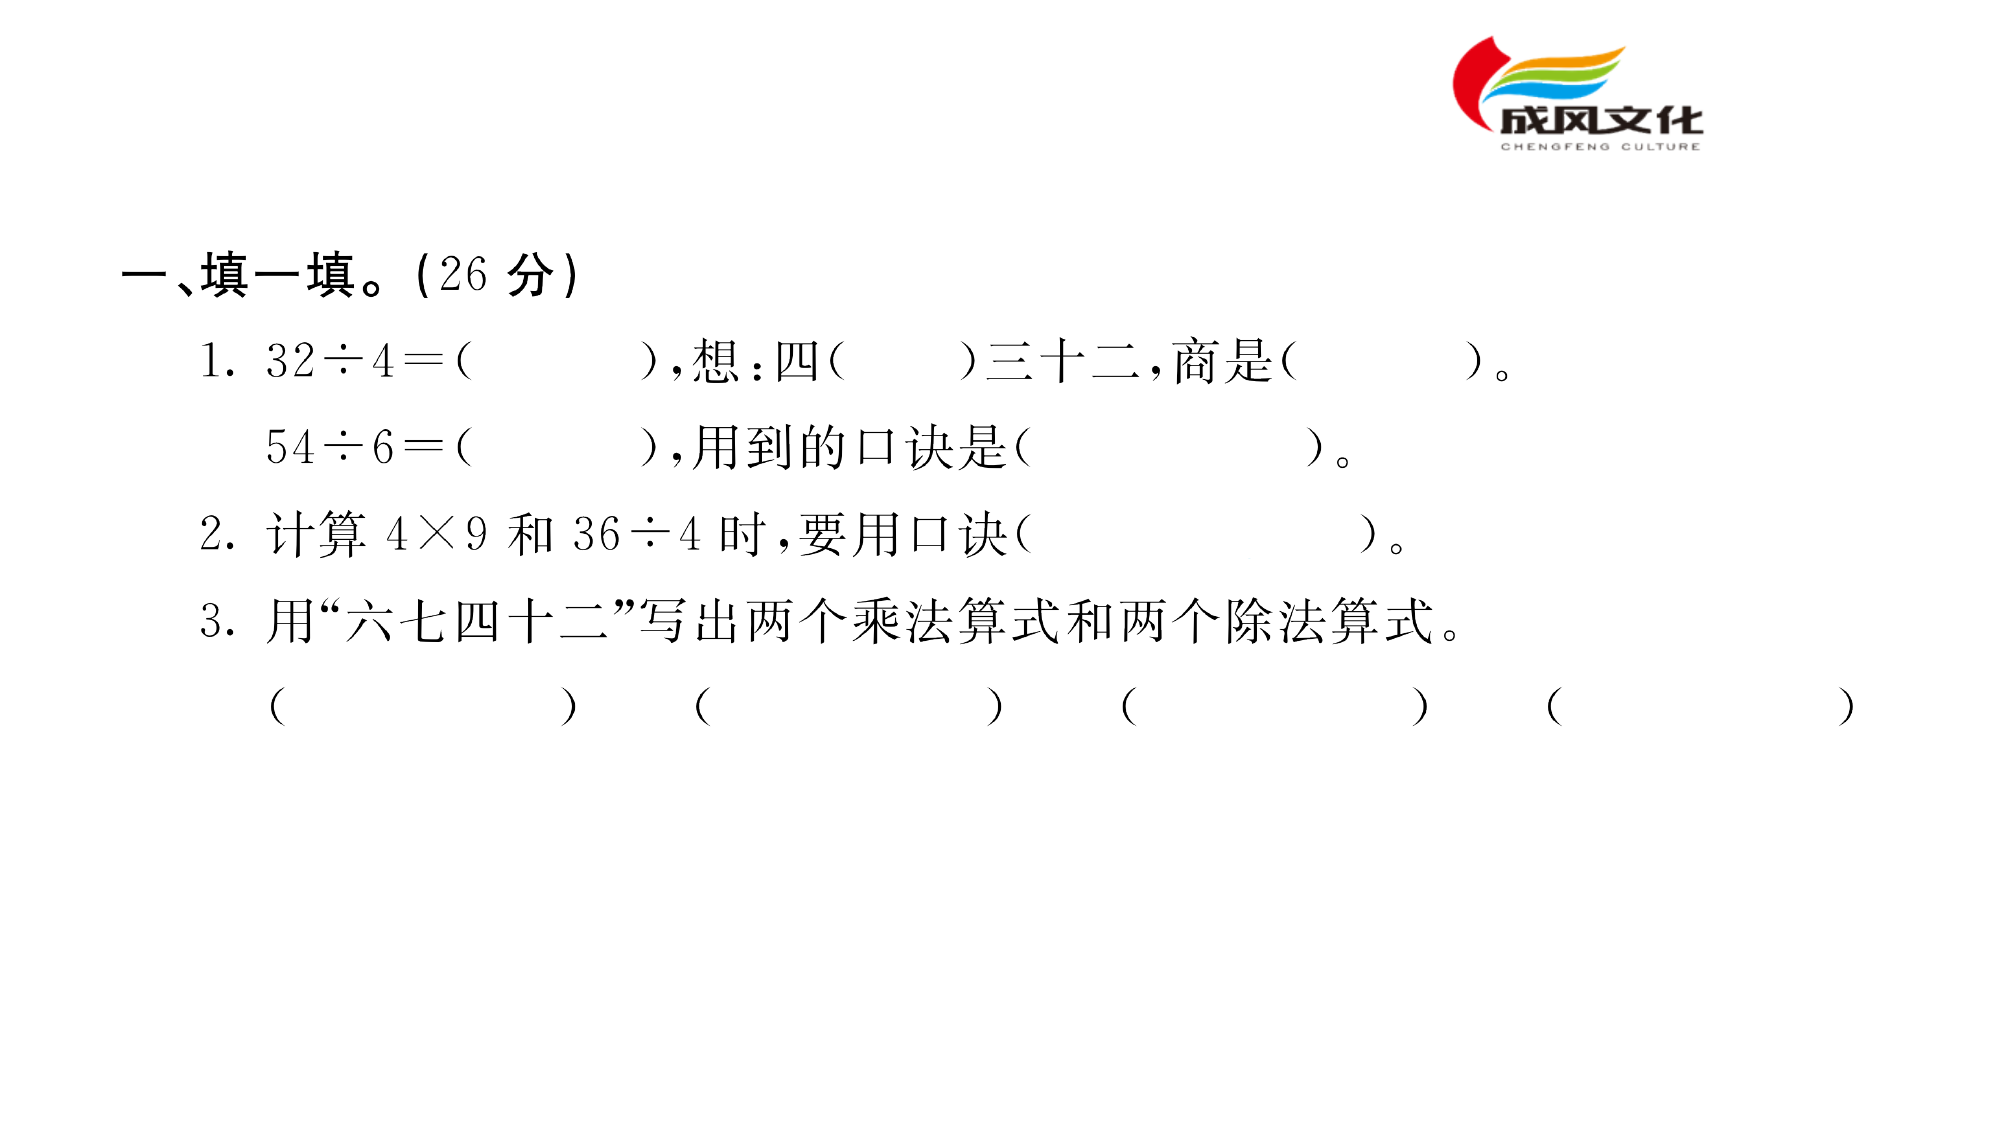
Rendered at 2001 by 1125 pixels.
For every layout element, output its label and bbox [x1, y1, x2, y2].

picture [118, 30, 2000, 740]
